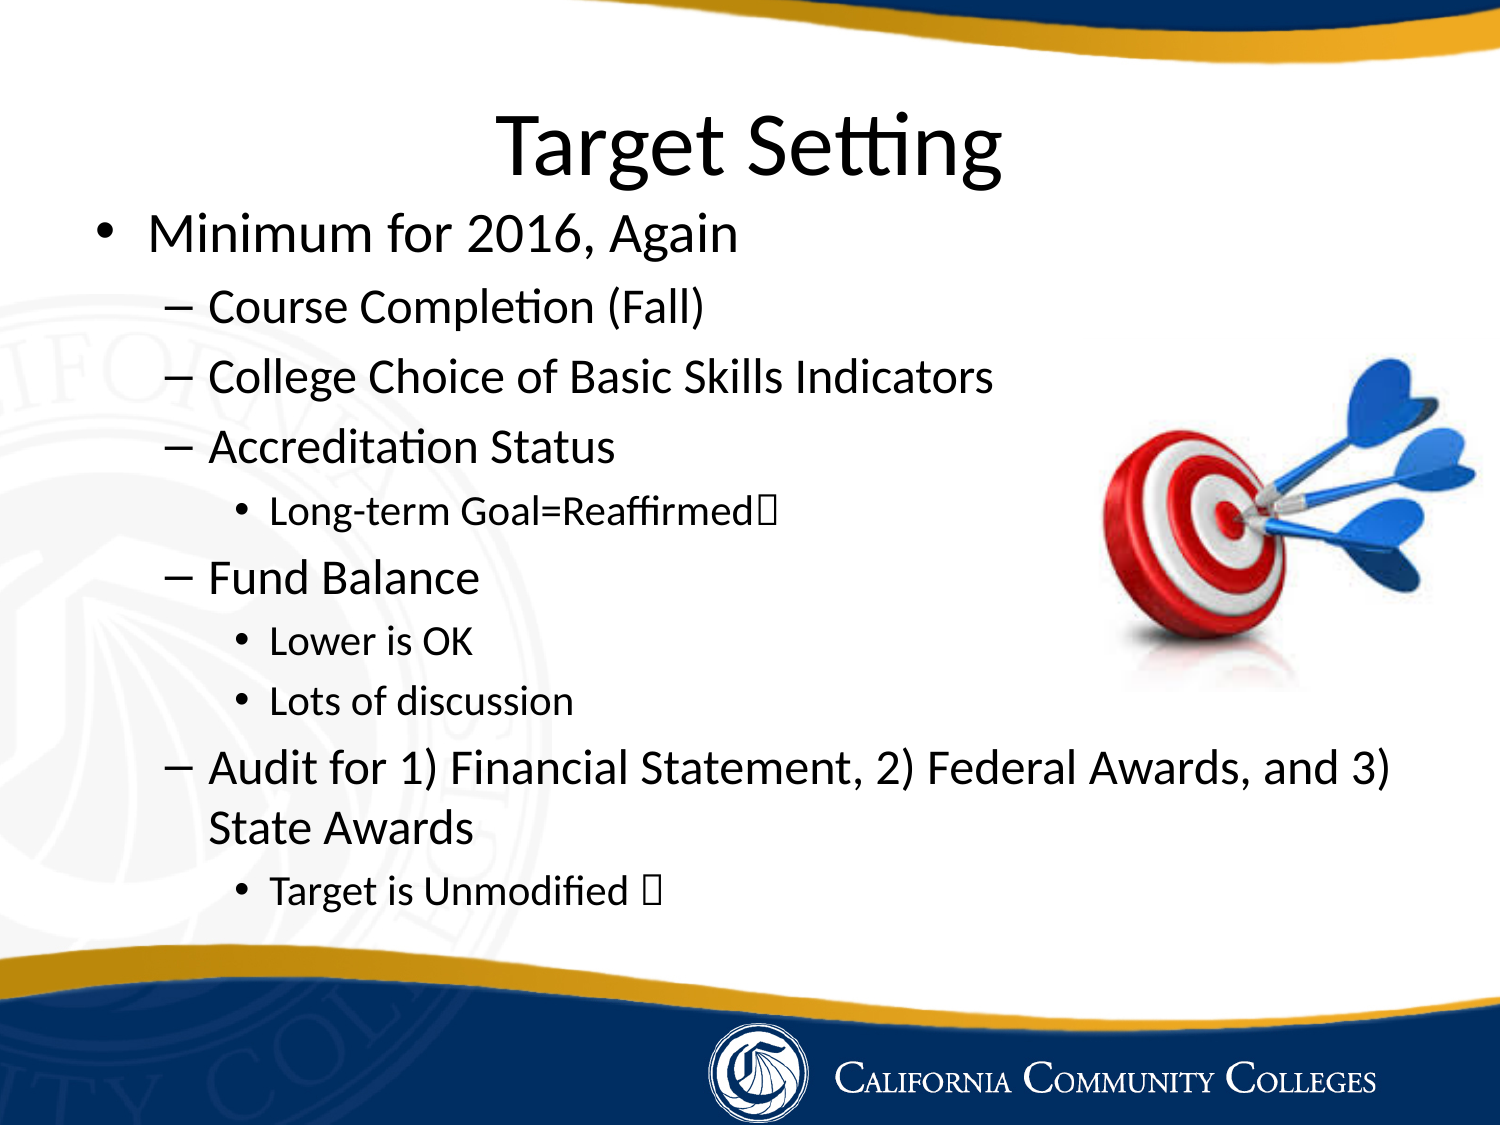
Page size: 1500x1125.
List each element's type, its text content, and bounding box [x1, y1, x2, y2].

picture [0, 0, 1500, 1125]
title Target Setting [75, 45, 1425, 233]
list Minimum for 2016, Again Course Completion (Fall) College Choice of Basic Skills Indicators Accreditation Status Long-term Goal=Reaffirmed Fund Balance Lower is OK Lots of discussion Audit for 1) Financial Statement, 2) Federal Awards, and 3) State Awards Target is Unmodified  [80, 187, 1430, 930]
